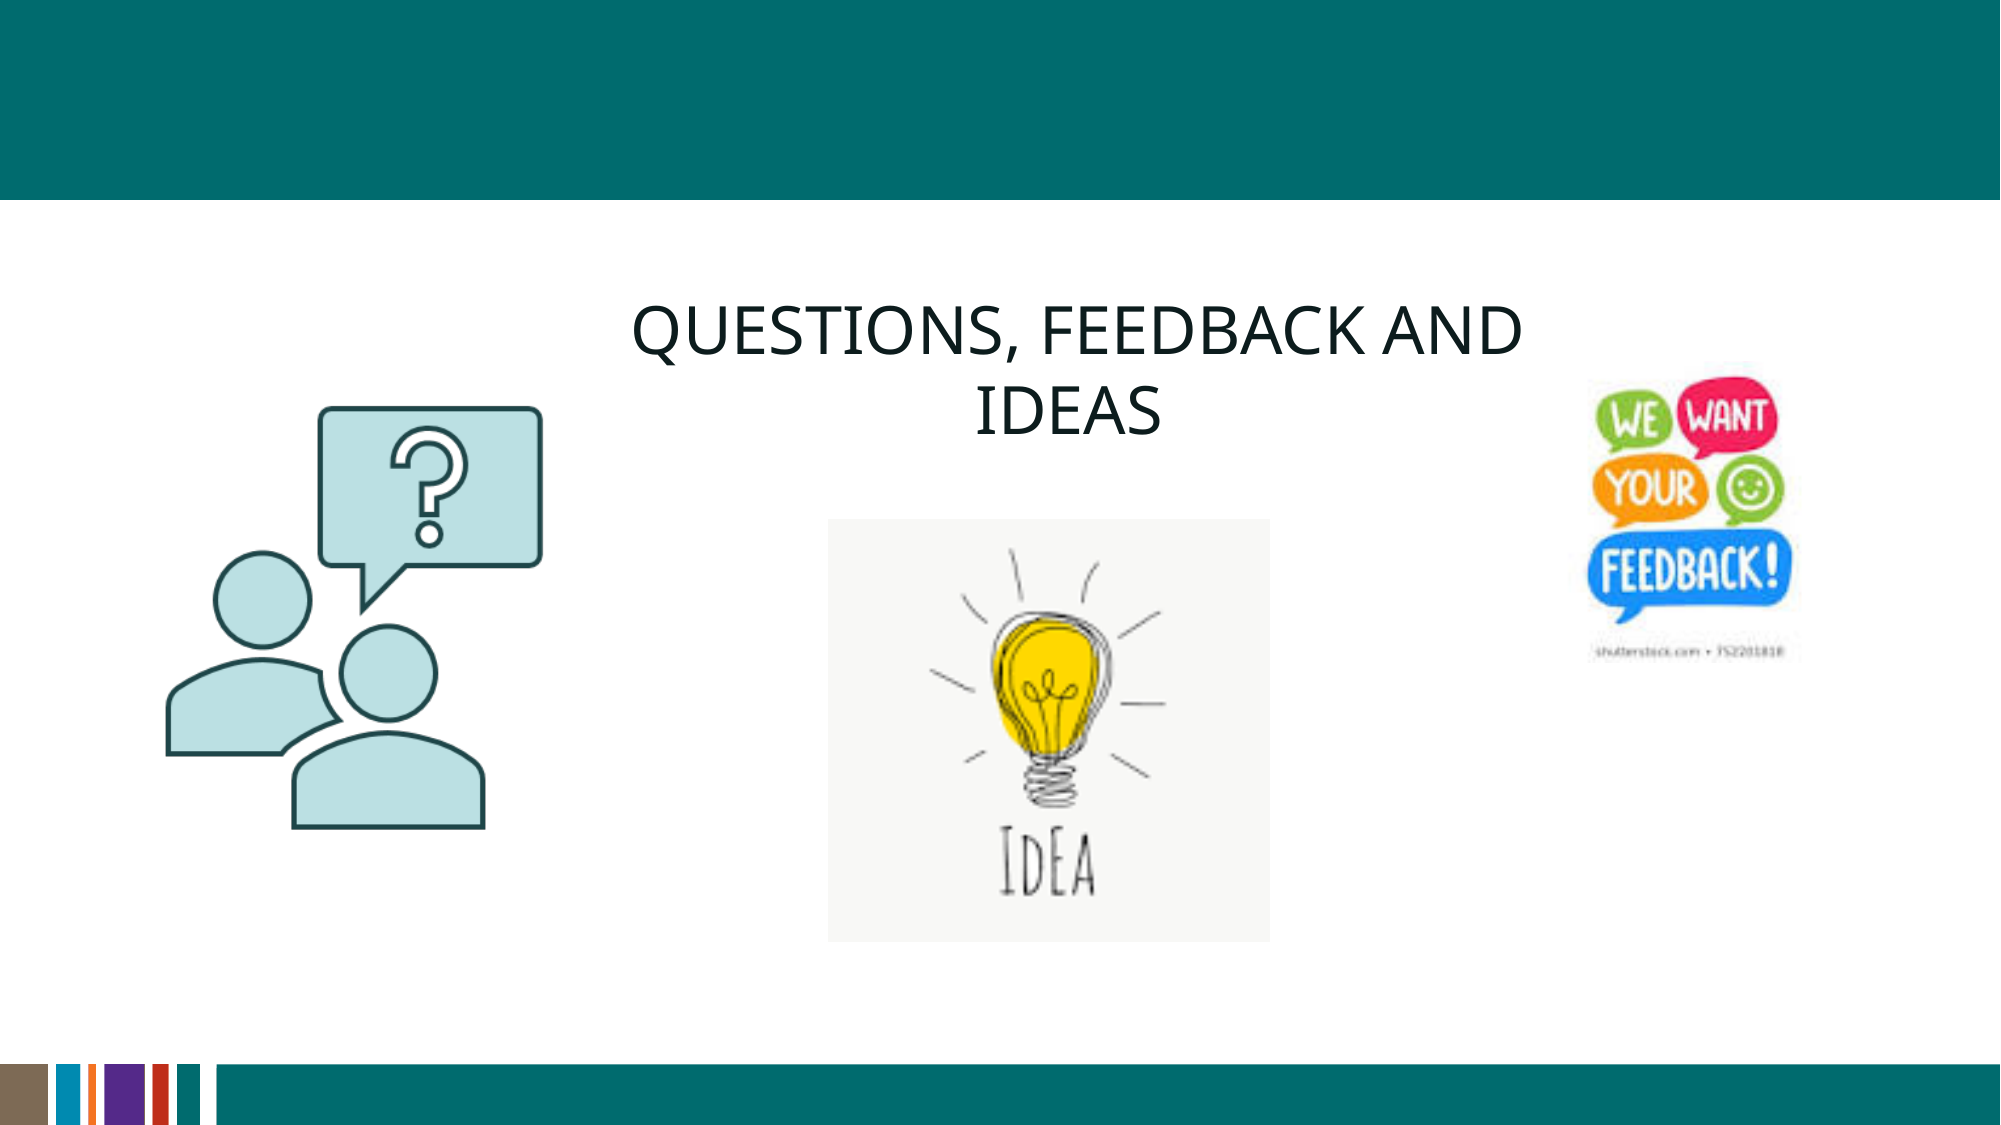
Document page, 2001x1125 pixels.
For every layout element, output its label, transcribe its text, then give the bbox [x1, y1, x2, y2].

title QUESTIONS, FEEDBACK AND IDEAS [538, 248, 1618, 487]
picture [828, 519, 1270, 943]
picture [81, 1064, 200, 1125]
picture [1550, 361, 1831, 663]
picture [0, 1064, 55, 1125]
picture [103, 367, 606, 870]
